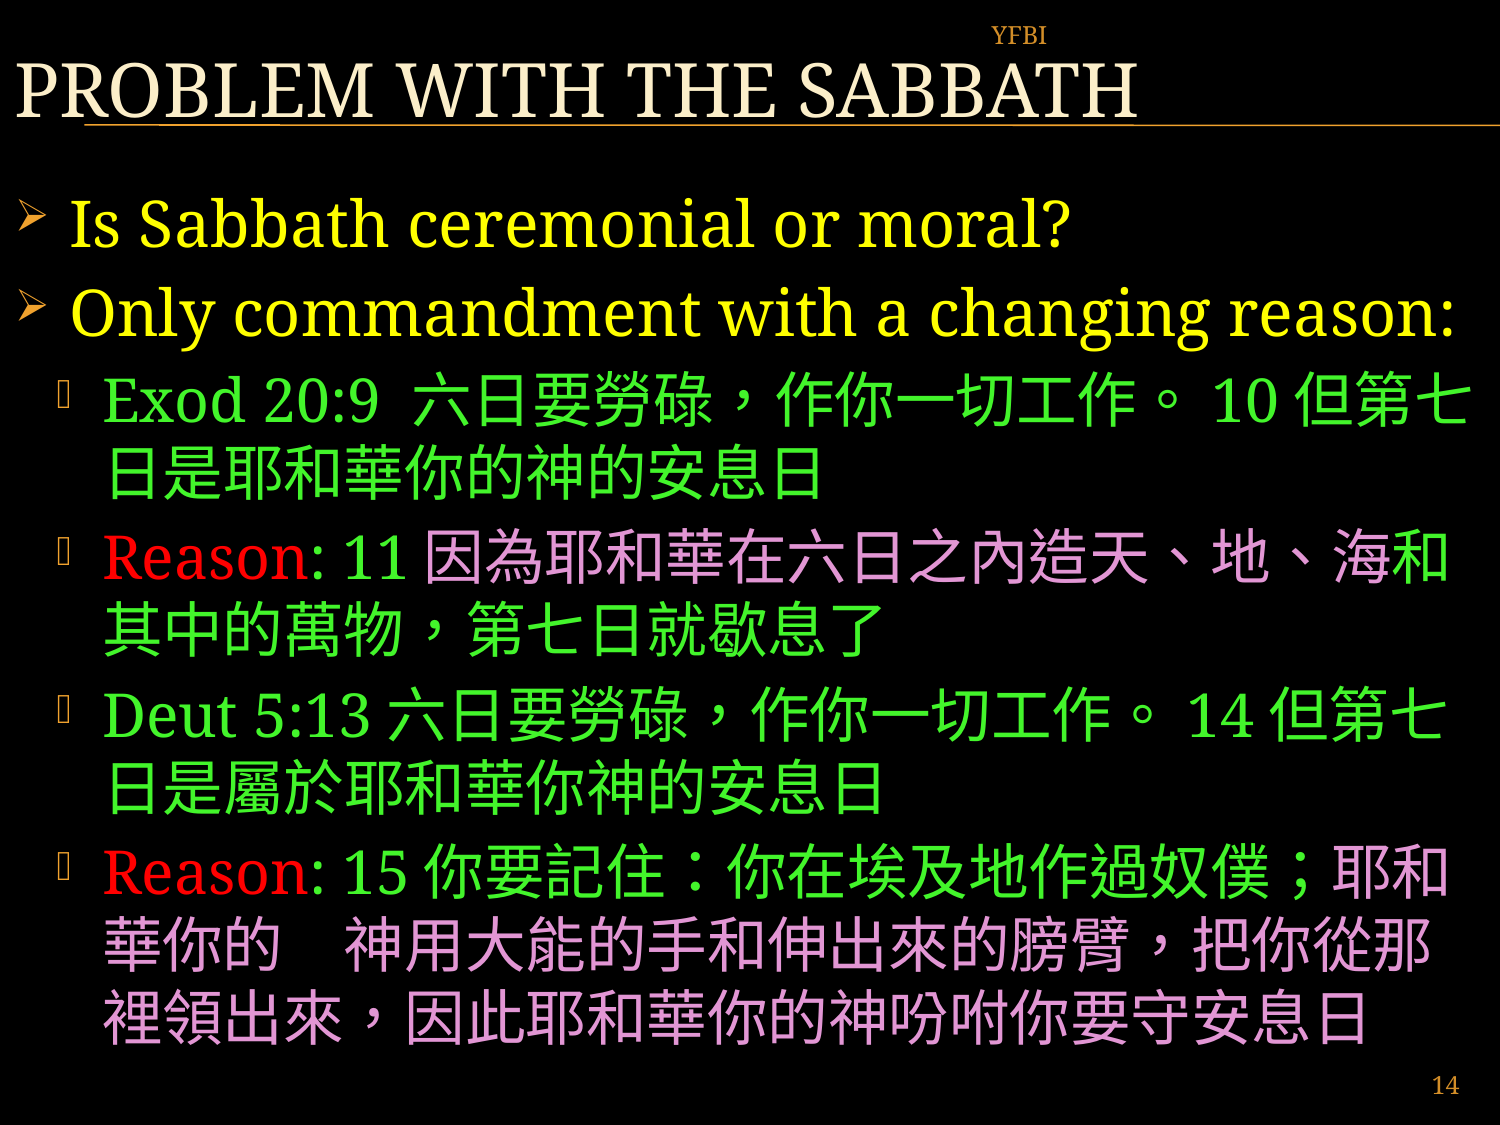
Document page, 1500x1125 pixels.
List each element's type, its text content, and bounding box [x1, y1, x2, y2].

footer YFBI [587, 12, 1063, 60]
slide_number 14 [1350, 1061, 1475, 1103]
title Problem with the Sabbath [0, 0, 1500, 174]
list Is Sabbath ceremonial or moral? Only commandment with a changing reason: Exod 20:9 六日要勞碌，作你一切工作。10但第七日是耶和華你的神的安息日 Reason: 11因為耶和華在六日之內造天、地、海和其中的萬物，第七日就歇息了 Deut 5:13六日要勞碌，作你一切工作。14但第七日是屬於耶和華你神的安息日 Reason: 15你要記住：你在埃及地作過奴僕；耶和華你的 神用大能的手和伸出來的膀臂，把你從那裡領出來，因此耶和華你的神吩咐你要守安息日 [0, 174, 1500, 1125]
